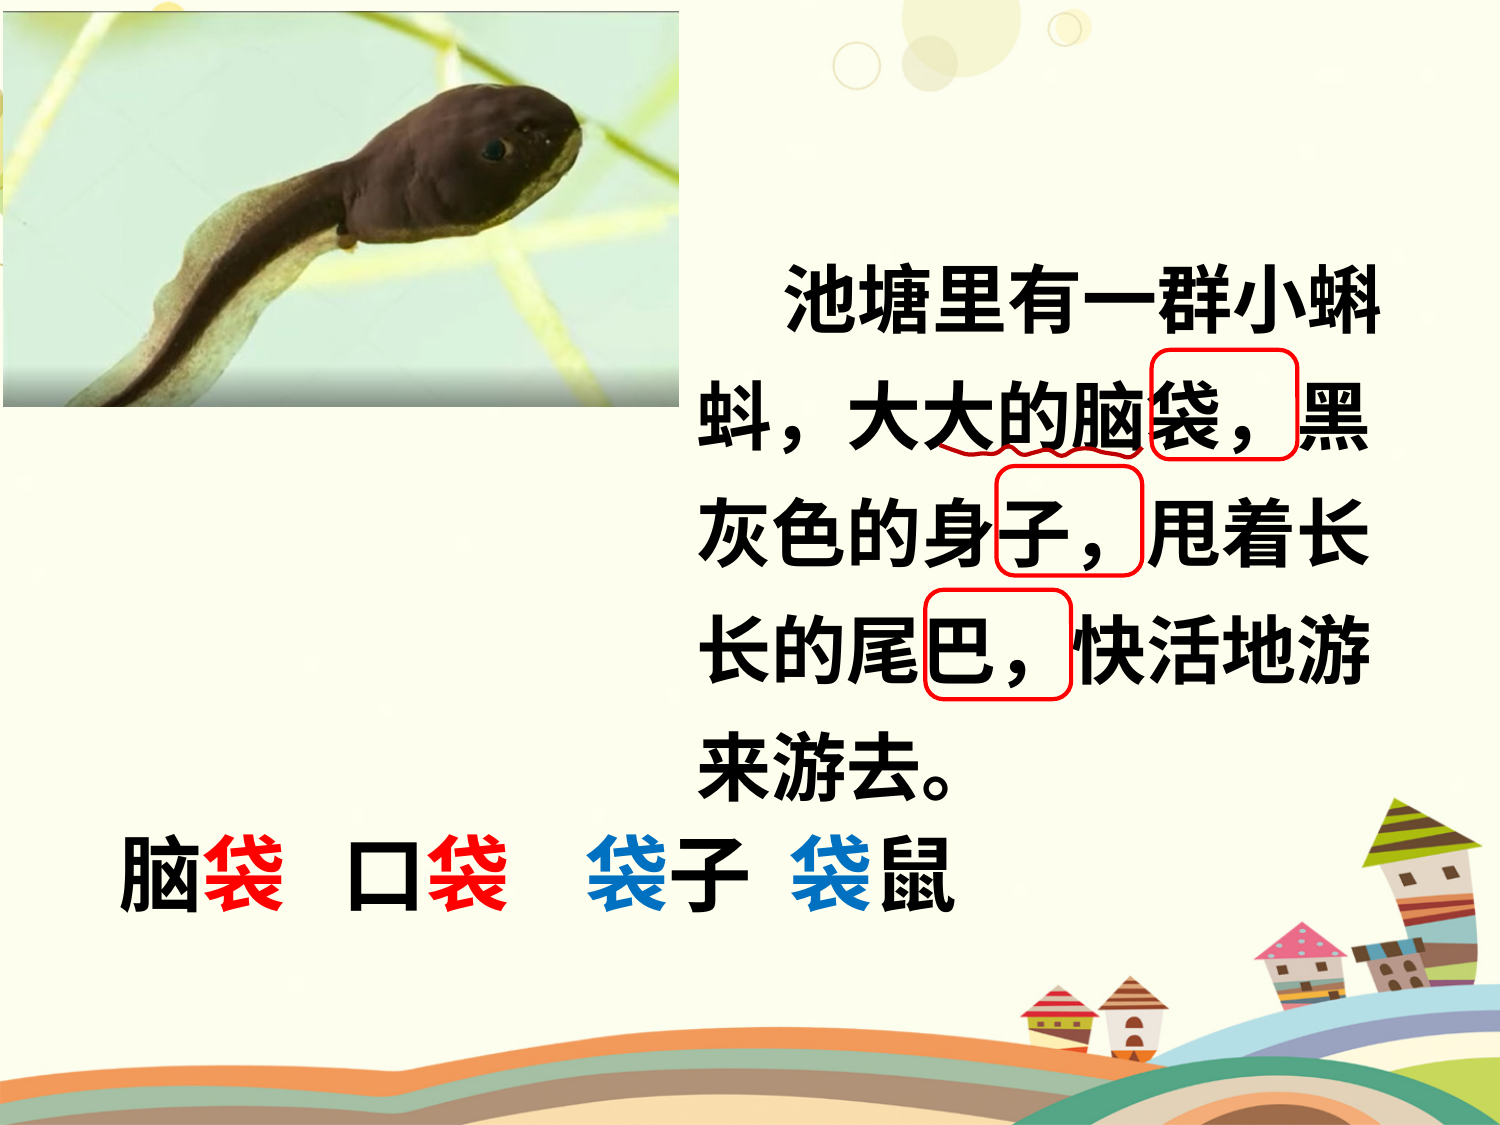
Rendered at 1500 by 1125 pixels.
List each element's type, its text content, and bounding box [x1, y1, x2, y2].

picture [0, 0, 1500, 1125]
text_box 池塘里有一群小蝌蚪，大大的脑袋，黑灰色的身子，甩着长长的尾巴，快活地游来游去。 [681, 217, 1426, 818]
text_box [923, 587, 1074, 702]
text_box 脑袋 口袋 袋子 袋鼠 [104, 815, 972, 930]
text_box [938, 442, 1144, 460]
text_box [1149, 347, 1300, 462]
text_box [994, 463, 1145, 578]
